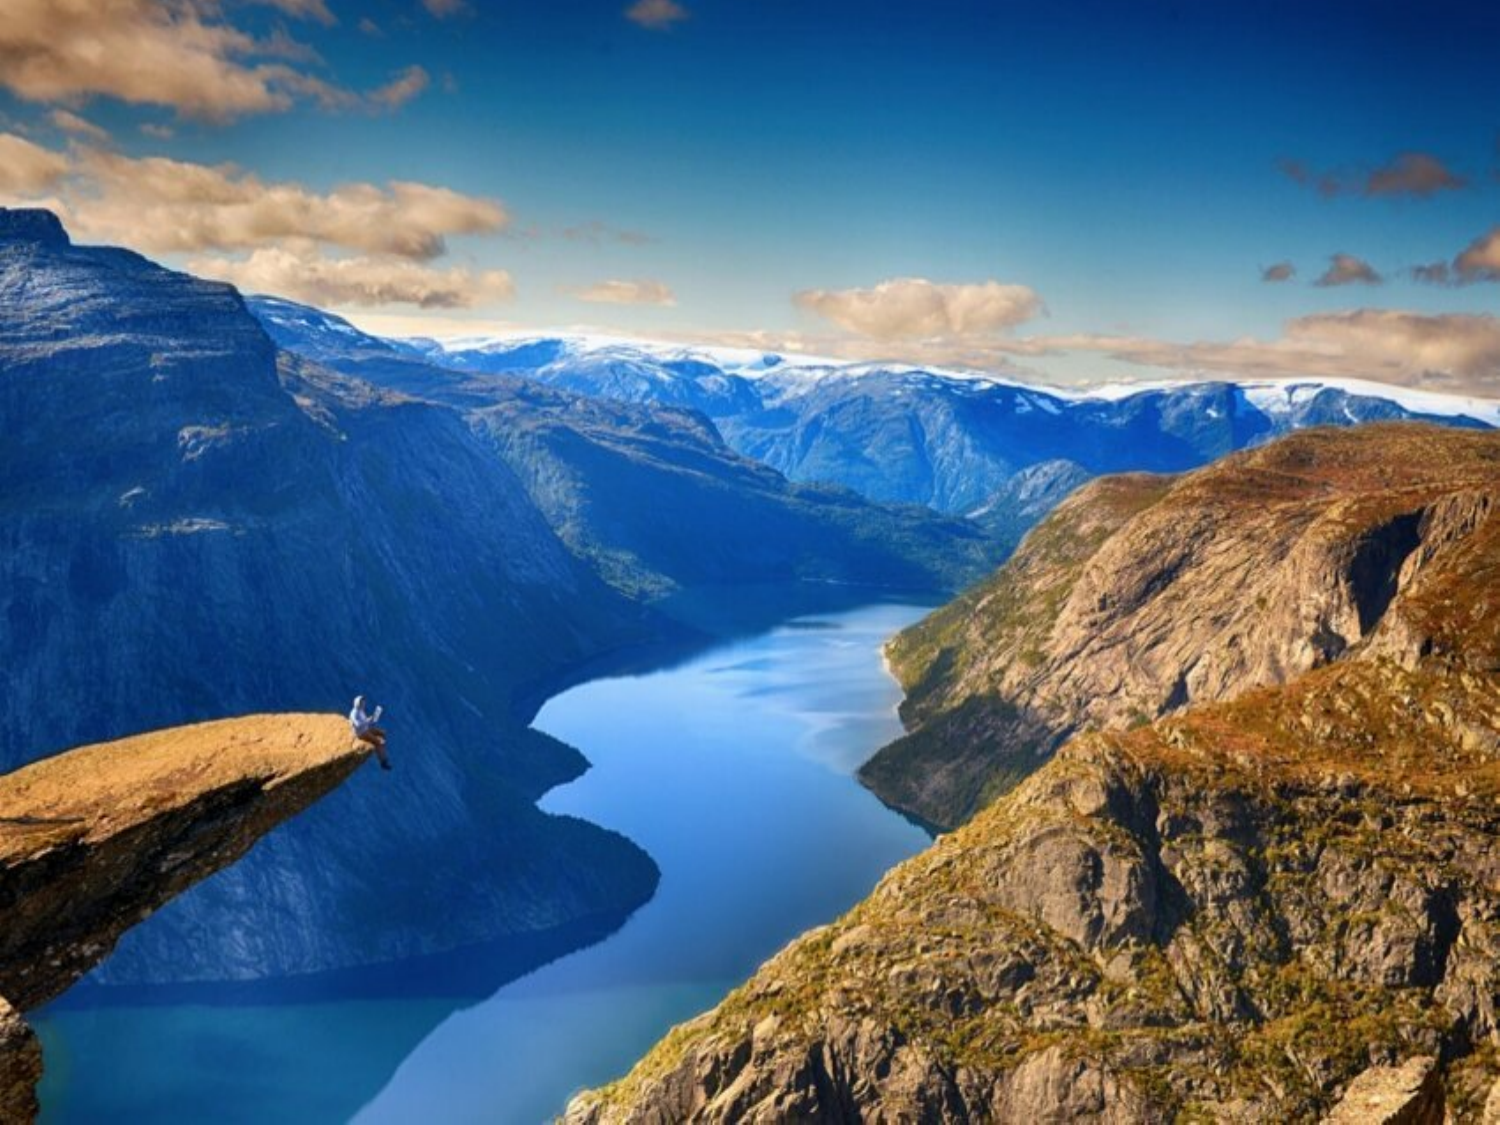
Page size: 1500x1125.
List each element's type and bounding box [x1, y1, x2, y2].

list [0, 0, 1500, 1125]
